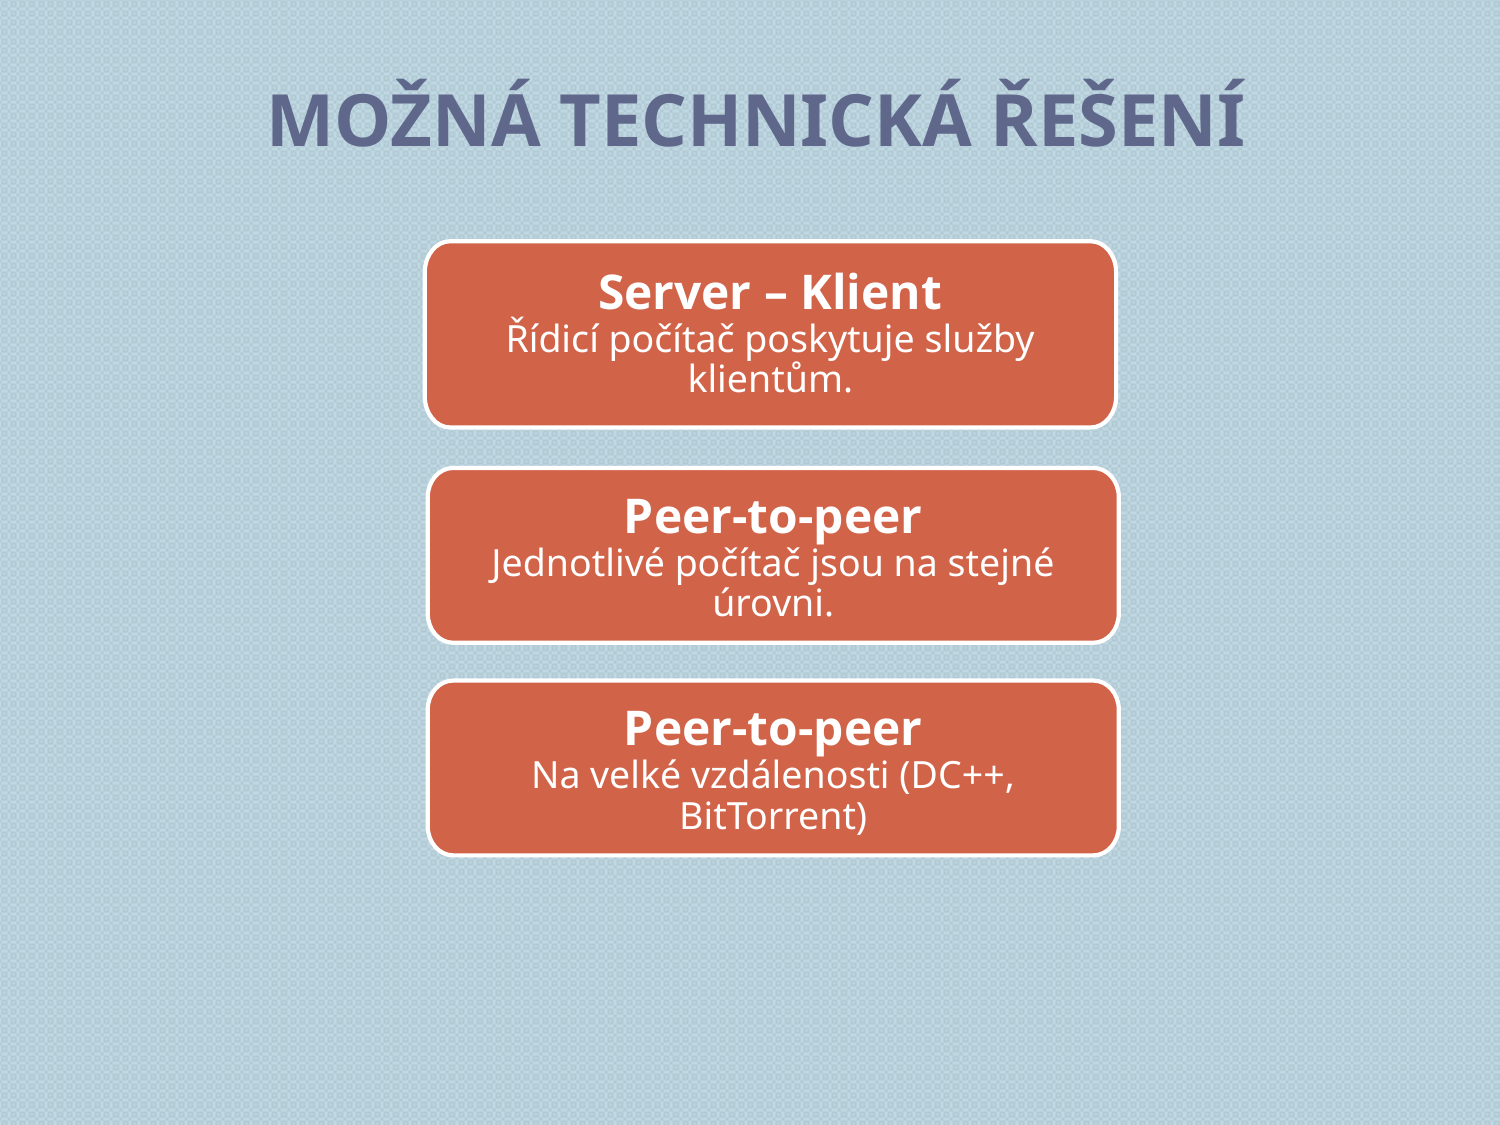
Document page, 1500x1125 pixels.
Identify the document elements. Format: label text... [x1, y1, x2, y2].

text_box Server – Klient Řídicí počítač poskytuje služby klientům. [422, 239, 1119, 430]
title Možná technická řešení [64, 66, 1447, 169]
text_box Peer-to-peer Jednotlivé počítač jsou na stejné úrovni. [425, 465, 1121, 645]
text_box Peer-to-peer Na velké vzdálenosti (DC++, BitTorrent) [425, 678, 1121, 858]
